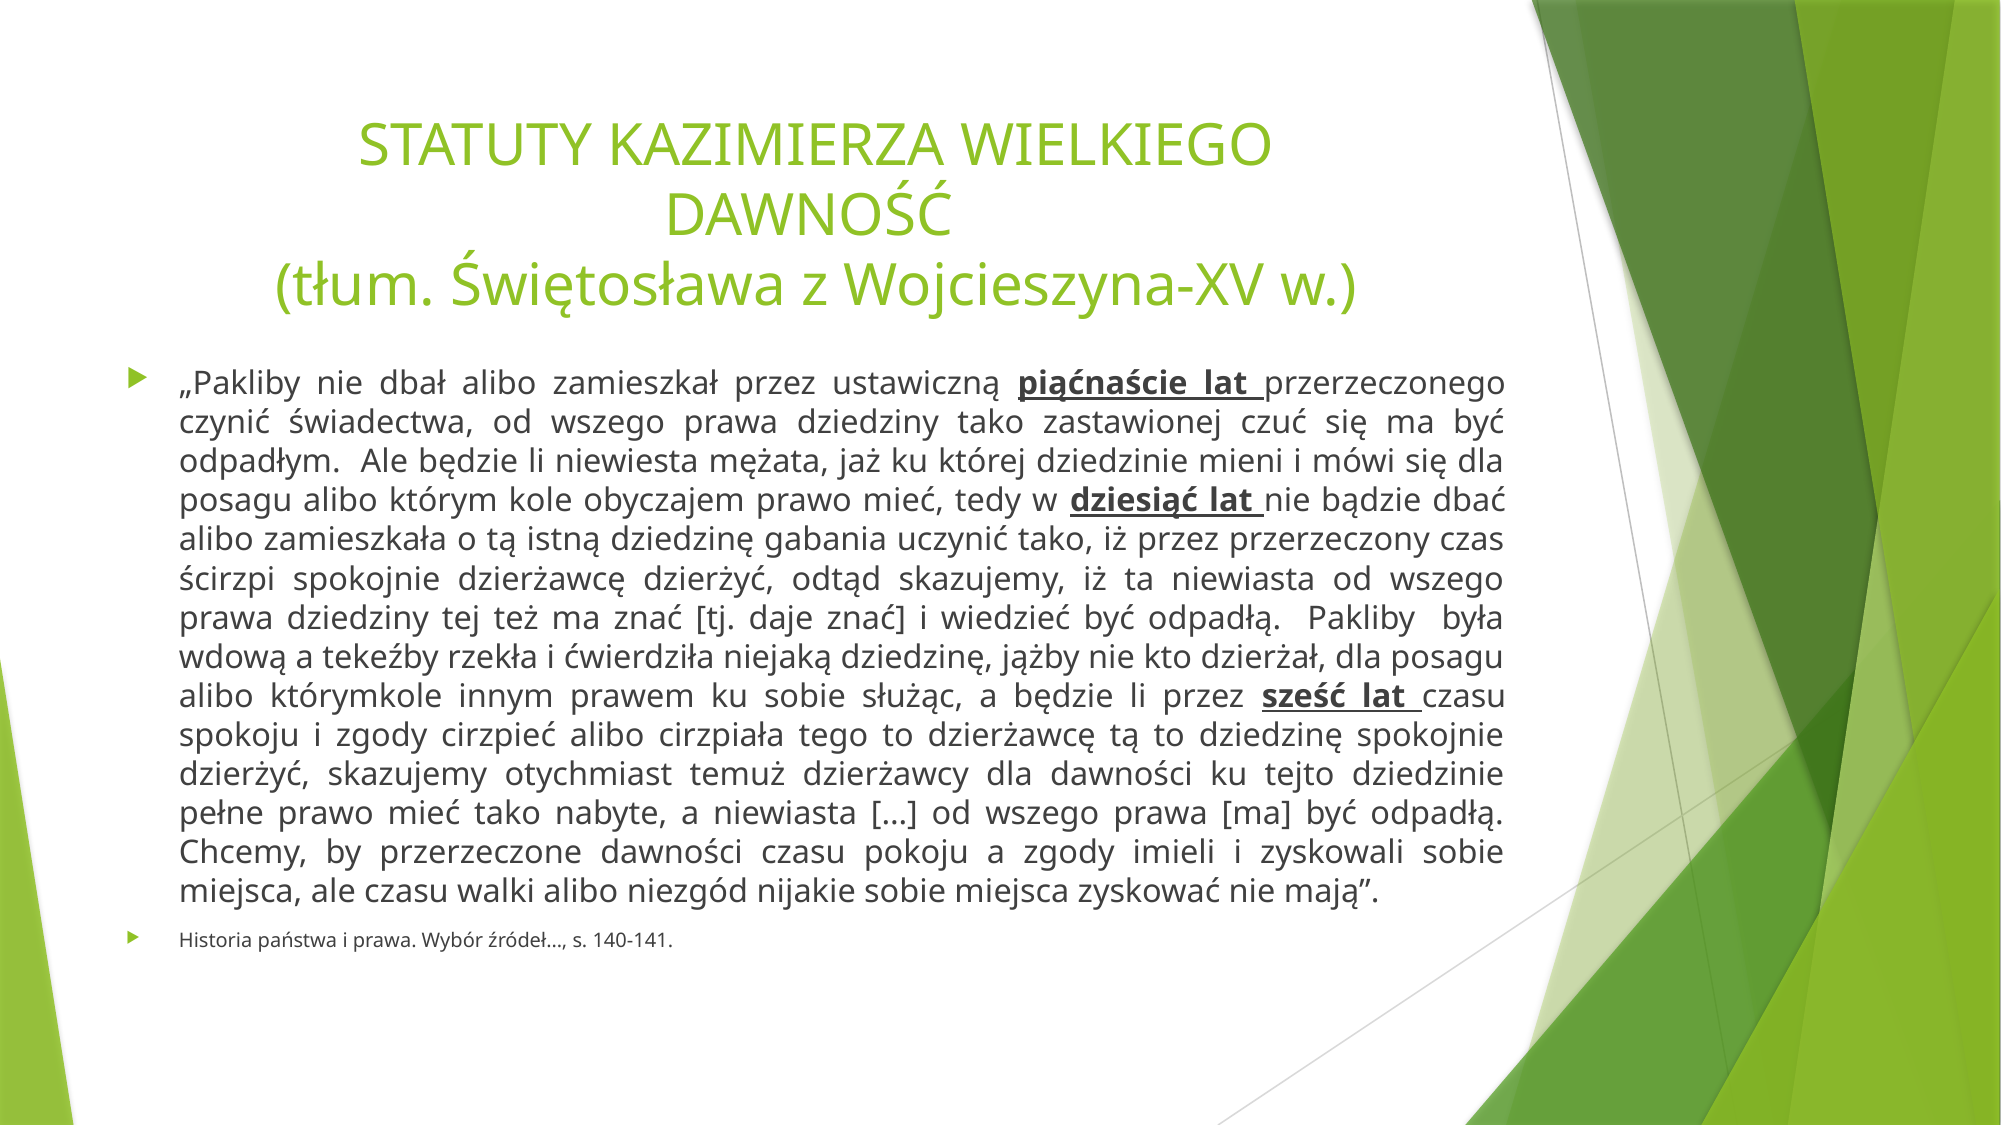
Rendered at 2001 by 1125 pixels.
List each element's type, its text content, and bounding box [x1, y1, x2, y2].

list „Pakliby nie dbał alibo zamieszkał przez ustawiczną piąćnaście lat przerzeczonego czynić świadectwa, od wszego prawa dziedziny tako zastawionej czuć się ma być odpadłym. Ale będzie li niewiesta mężata, jaż ku której dziedzinie mieni i mówi się dla posagu alibo którym kole obyczajem prawo mieć, tedy w dziesiąć lat nie bądzie dbać alibo zamieszkała o tą istną dziedzinę gabania uczynić tako, iż przez przerzeczony czas ścirzpi spokojnie dzierżawcę dzierżyć, odtąd skazujemy, iż ta niewiasta od wszego prawa dziedziny tej też ma znać [tj. daje znać] i wiedzieć być odpadłą. Pakliby była wdową a tekeźby rzekła i ćwierdziła niejaką dziedzinę, jążby nie kto dzierżał, dla posagu alibo którymkole innym prawem ku sobie służąc, a będzie li przez sześć lat czasu spokoju i zgody cirzpieć alibo cirzpiała tego to dzierżawcę tą to dziedzinę spokojnie dzierżyć, skazujemy otychmiast temuż dzierżawcy dla dawności ku tejto dziedzinie pełne prawo mieć tako nabyte, a niewiasta […] od wszego prawa [ma] być odpadłą. Chcemy, by przerzeczone dawności czasu pokoju a zgody imieli i zyskowali sobie miejsca, ale czasu walki alibo niezgód nijakie sobie miejsca zyskować nie mają”. Historia państwa i prawa. Wybór źródeł…, s. 140-141. [111, 354, 1522, 992]
title STATUTY KAZIMIERZA WIELKIEGO DAWNOŚĆ (tłum. Świętosława z Wojcieszyna-XV w.) [111, 99, 1522, 317]
